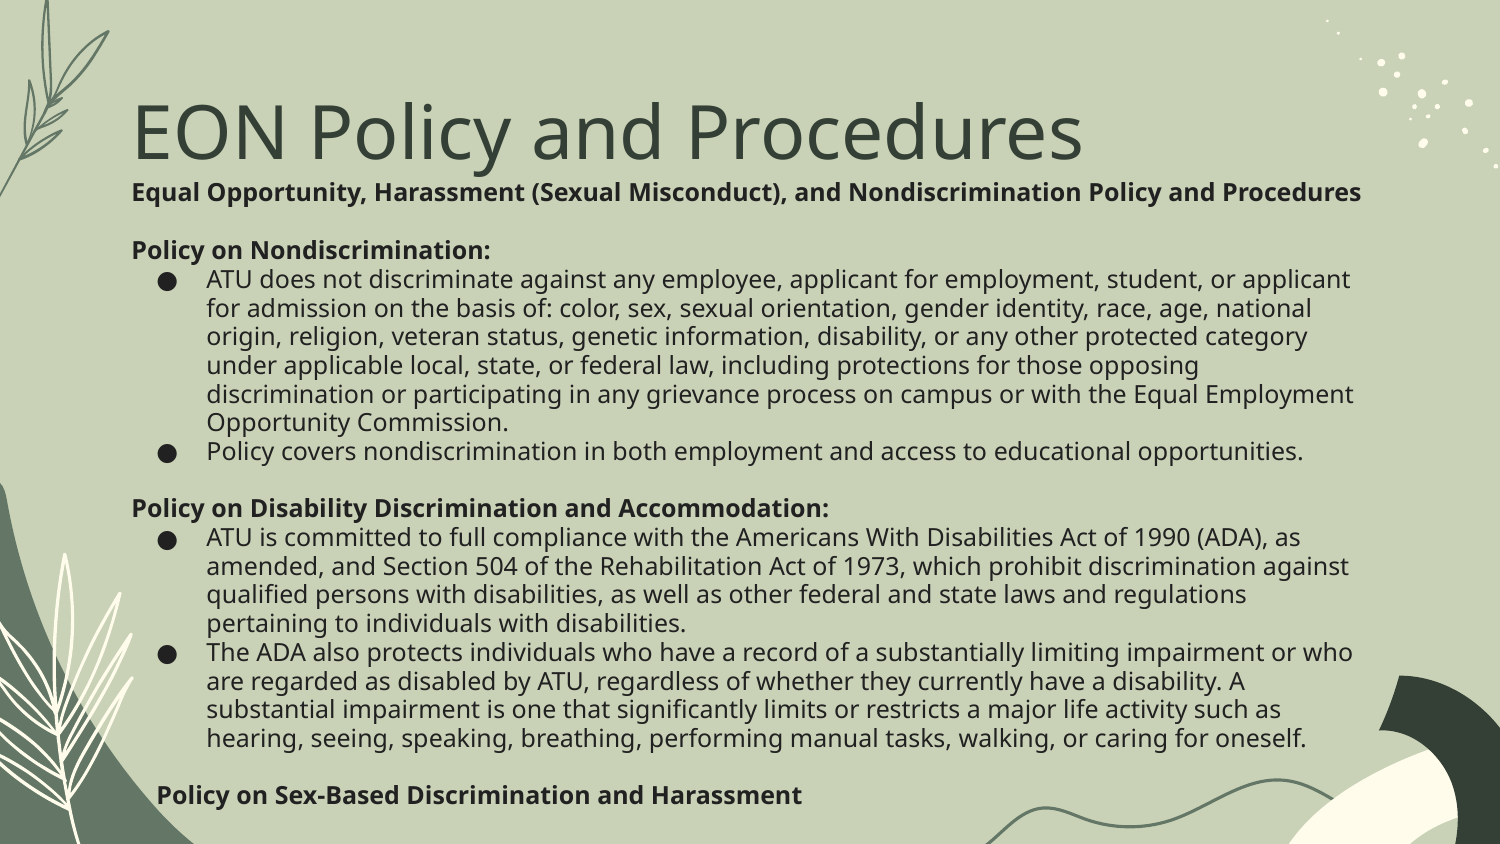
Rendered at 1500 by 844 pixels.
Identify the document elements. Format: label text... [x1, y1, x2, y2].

subtitle Equal Opportunity, Harassment (Sexual Misconduct), and Nondiscrimination Policy and Procedures Policy on Nondiscrimination: ATU does not discriminate against any employee, applicant for employment, student, or applicant for admission on the basis of: color, sex, sexual orientation, gender identity, race, age, national origin, religion, veteran status, genetic information, disability, or any other protected category under applicable local, state, or federal law, including protections for those opposing discrimination or participating in any grievance process on campus or with the Equal Employment Opportunity Commission. Policy covers nondiscrimination in both employment and access to educational opportunities. Policy on Disability Discrimination and Accommodation: ATU is committed to full compliance with the Americans With Disabilities Act of 1990 (ADA), as amended, and Section 504 of the Rehabilitation Act of 1973, which prohibit discrimination against qualified persons with disabilities, as well as other federal and state laws and regulations pertaining to individuals with disabilities. The ADA also protects individuals who have a record of a substantially limiting impairment or who are regarded as disabled by ATU, regardless of whether they currently have a disability. A substantial impairment is one that significantly limits or restricts a major life activity such as hearing, seeing, speaking, breathing, performing manual tasks, walking, or caring for oneself. Policy on Sex-Based Discrimination and Harassment [116, 163, 1383, 756]
title EON Policy and Procedures [116, 69, 1384, 163]
